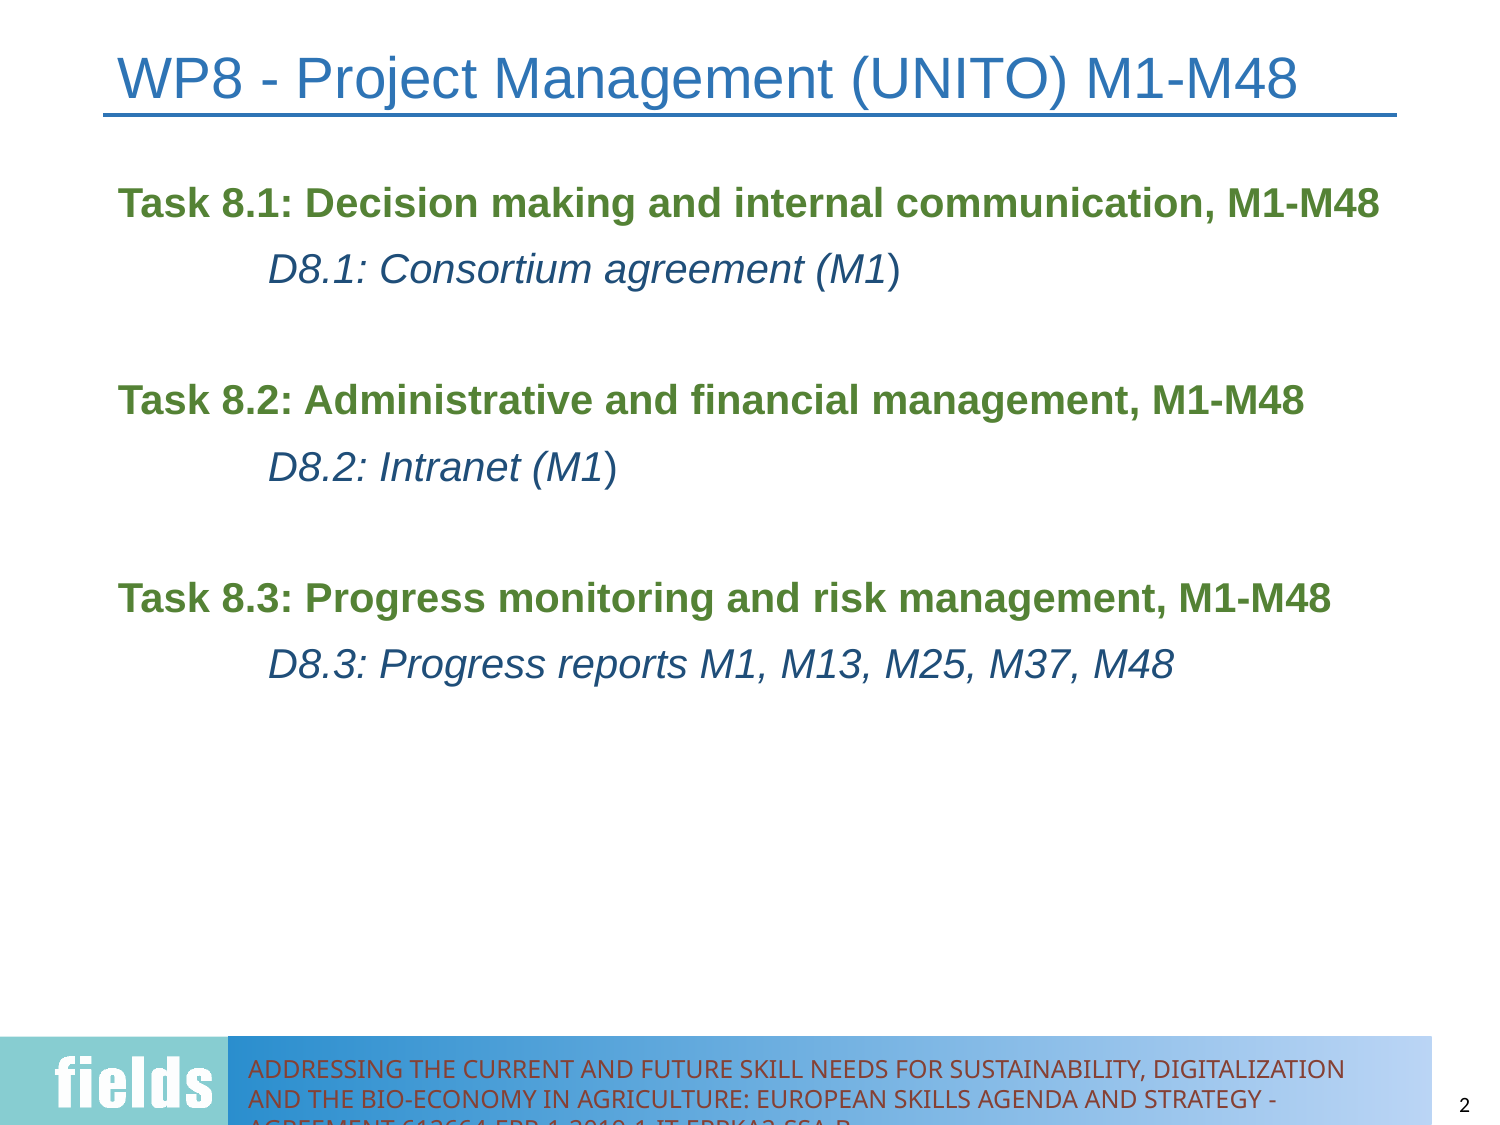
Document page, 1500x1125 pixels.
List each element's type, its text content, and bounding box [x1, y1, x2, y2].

list Task 8.1: Decision making and internal communication, M1-M48 D8.1: Consortium agreement (M1) Task 8.2: Administrative and financial management, M1-M48 D8.2: Intranet (M1) Task 8.3: Progress monitoring and risk management, M1-M48 D8.3: Progress reports M1, M13, M25, M37, M48 [103, 174, 1397, 813]
picture [52, 1056, 212, 1108]
slide_number 2 [1147, 1085, 1486, 1123]
title WP8 - Project Management (UNITO) M1-M48 [103, 40, 1397, 130]
